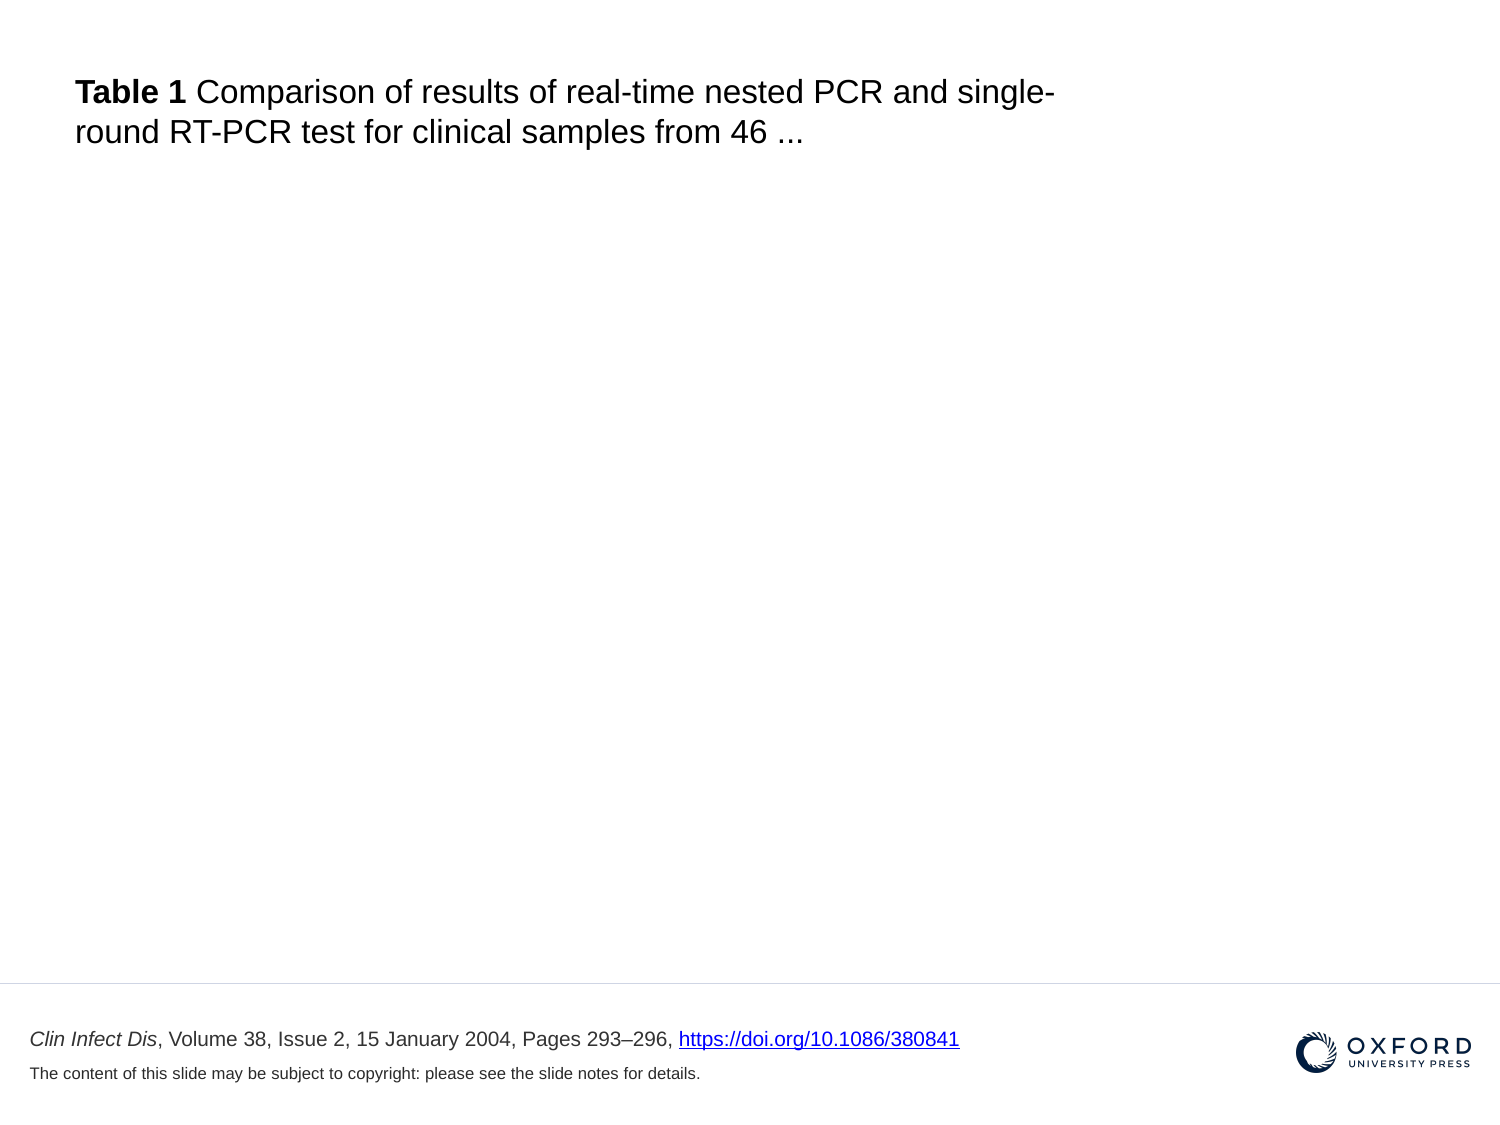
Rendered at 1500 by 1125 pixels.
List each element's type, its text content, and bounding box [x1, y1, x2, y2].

picture [1296, 1032, 1471, 1073]
title Table 1 Comparison of results of real-time nested PCR and single-round RT-PCR test for clinical samples from 46 ... [75, 69, 1078, 171]
footer Clin Infect Dis, Volume 38, Issue 2, 15 January 2004, Pages 293–296, https://doi.org/10.1086/380841 The content of this slide may be subject to copyright: please see the slide notes for details. [0, 983, 1260, 1125]
